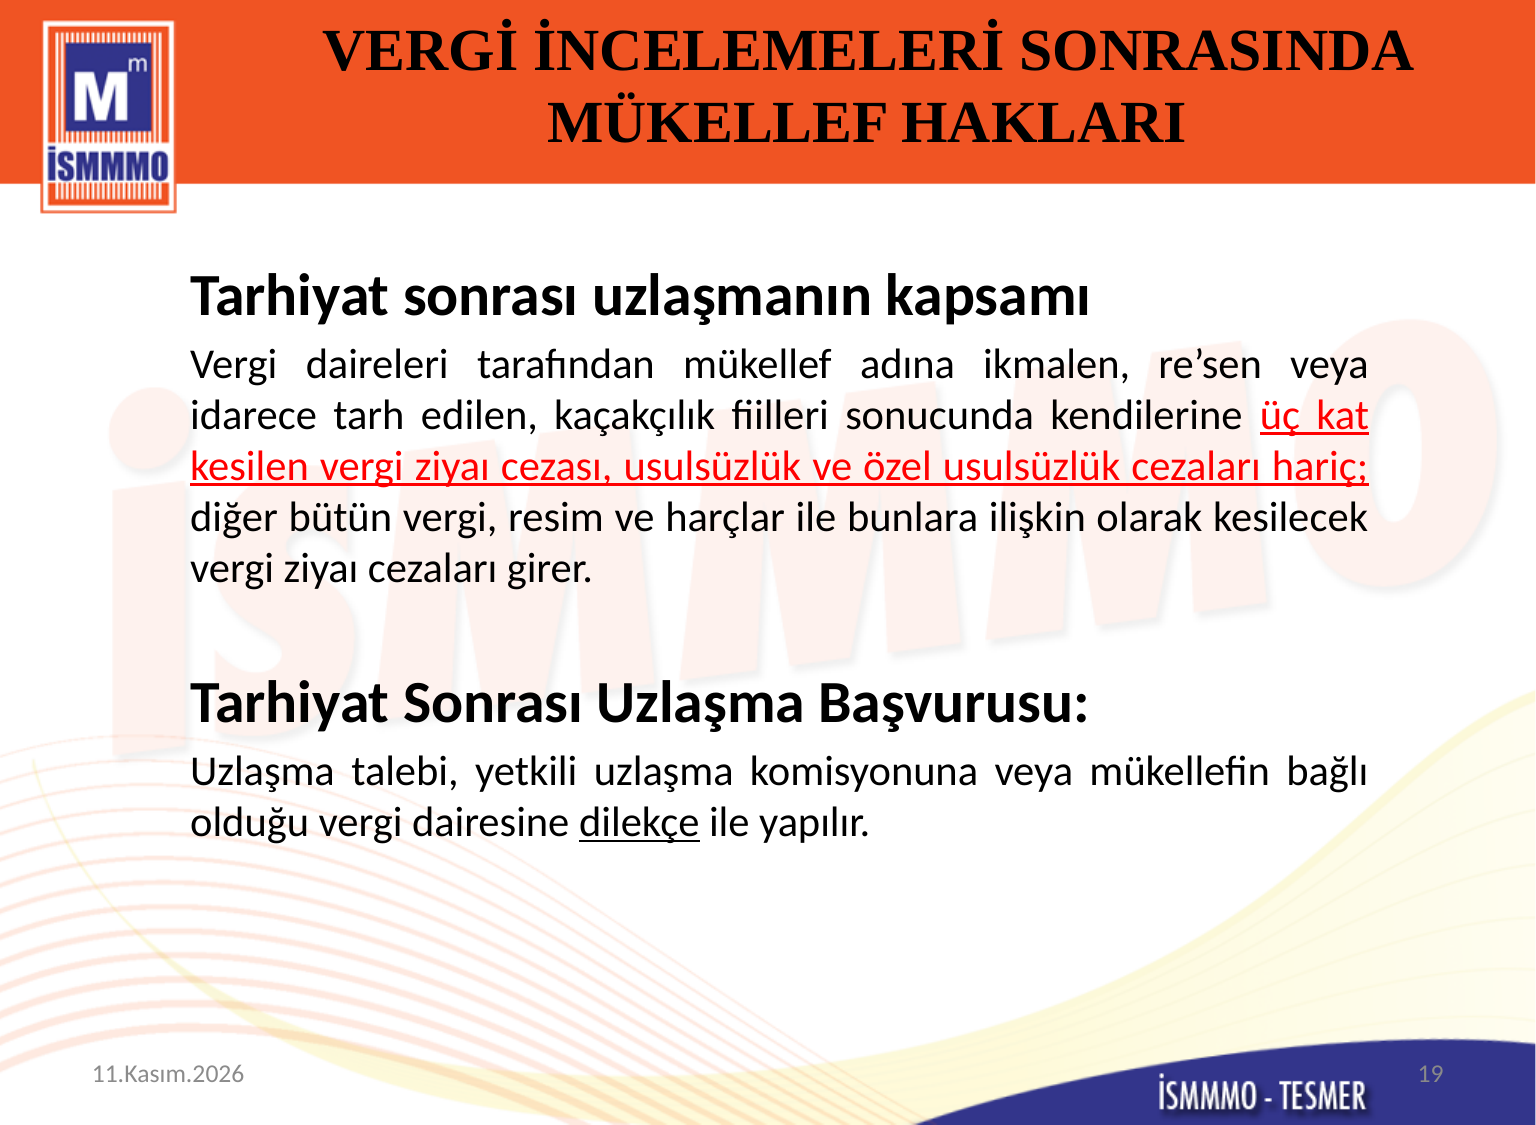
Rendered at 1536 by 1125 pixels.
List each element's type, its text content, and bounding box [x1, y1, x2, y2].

slide_number 20 Kasım 2015 [76, 1042, 436, 1103]
slide_number 19 [1100, 1042, 1459, 1103]
title VERGİ İNCELEMELERİ SONRASINDA MÜKELLEF HAKLARI [255, 0, 1479, 179]
list Tarhiyat sonrası uzlaşmanın kapsamı Vergi daireleri tarafından mükellef adına ikmalen, re’sen veya idarece tarh edilen, kaçakçılık fiilleri sonucunda kendilerine üç kat kesilen vergi ziyaı cezası, usulsüzlük ve özel usulsüzlük cezaları hariç; diğer bütün vergi, resim ve harçlar ile bunlara ilişkin olarak kesilecek vergi ziyaı cezaları girer. Tarhiyat Sonrası Uzlaşma Başvurusu: Uzlaşma talebi, yetkili uzlaşma komisyonuna veya mükellefin bağlı olduğu vergi dairesine dilekçe ile yapılır. [175, 248, 1385, 1009]
picture [0, 0, 1536, 1125]
